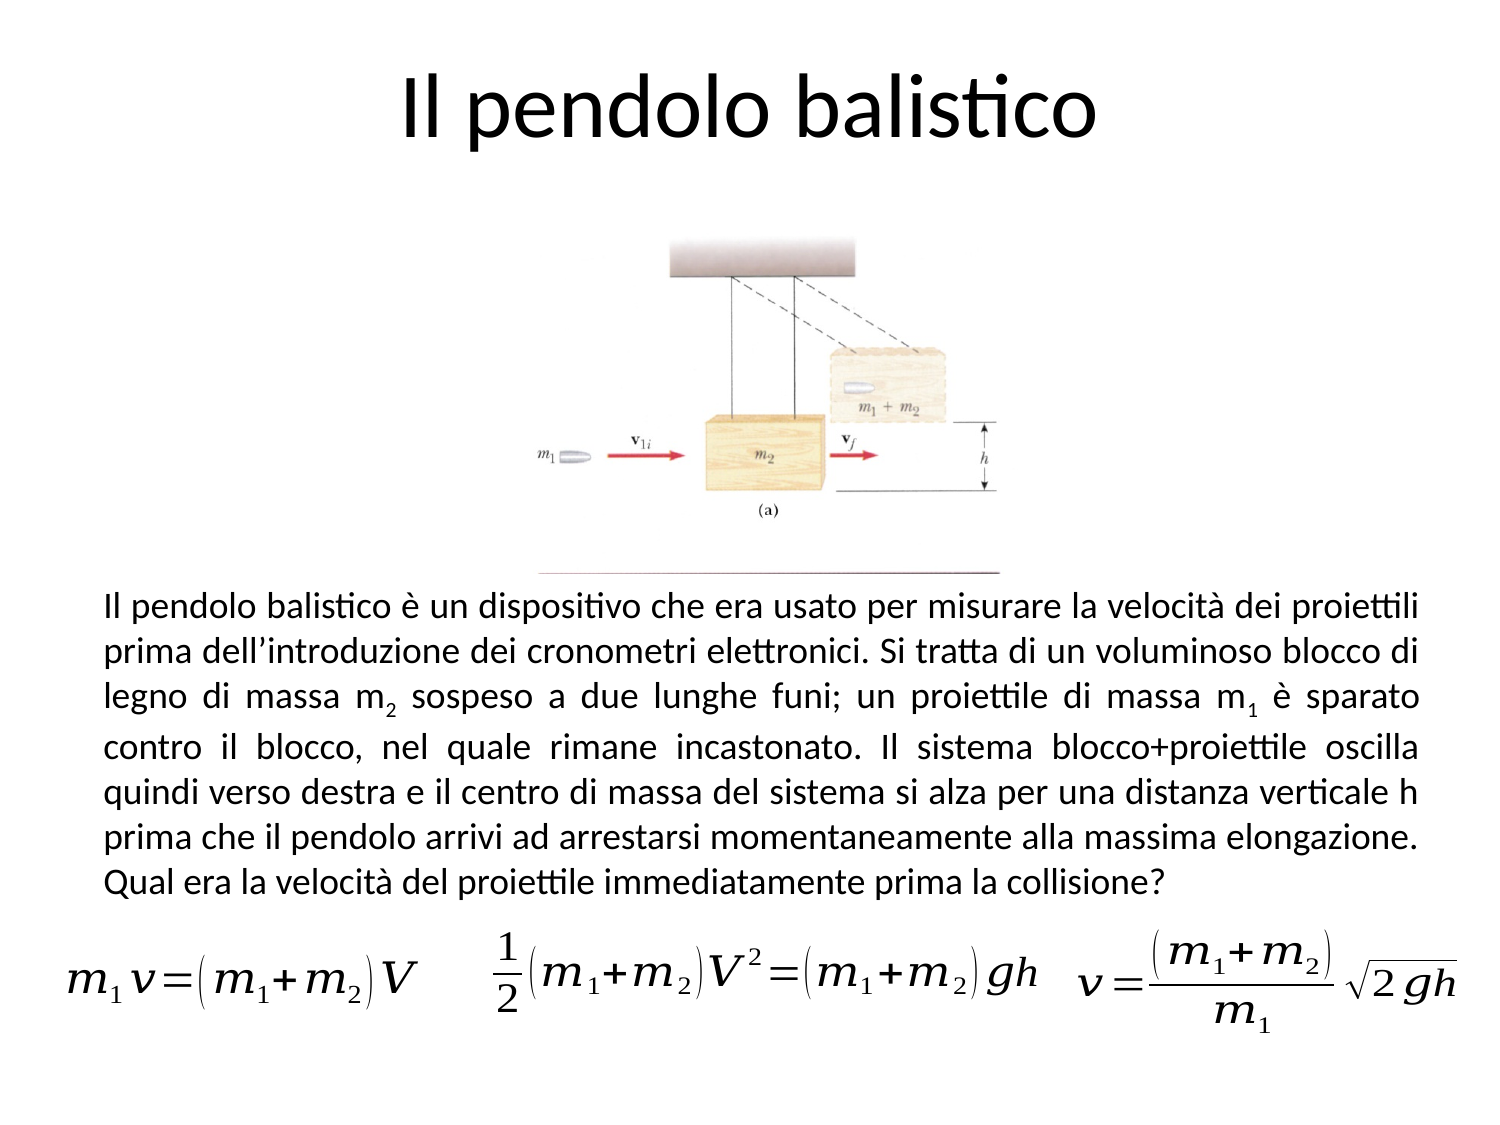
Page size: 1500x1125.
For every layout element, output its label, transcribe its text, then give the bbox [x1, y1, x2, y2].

text_box Il pendolo balistico è un dispositivo che era usato per misurare la velocità dei proiettili prima dell’introduzione dei cronometri elettronici. Si tratta di un voluminoso blocco di legno di massa m2 sospeso a due lunghe funi; un proiettile di massa m1 è sparato contro il blocco, nel quale rimane incastonato. Il sistema blocco+proiettile oscilla quindi verso destra e il centro di massa del sistema si alza per una distanza verticale h prima che il pendolo arrivi ad arrestarsi momentaneamente alla massima elongazione. Qual era la velocità del proiettile immediatamente prima la collisione? [88, 573, 1436, 955]
picture [483, 195, 1022, 574]
title Il pendolo balistico [75, 7, 1425, 195]
